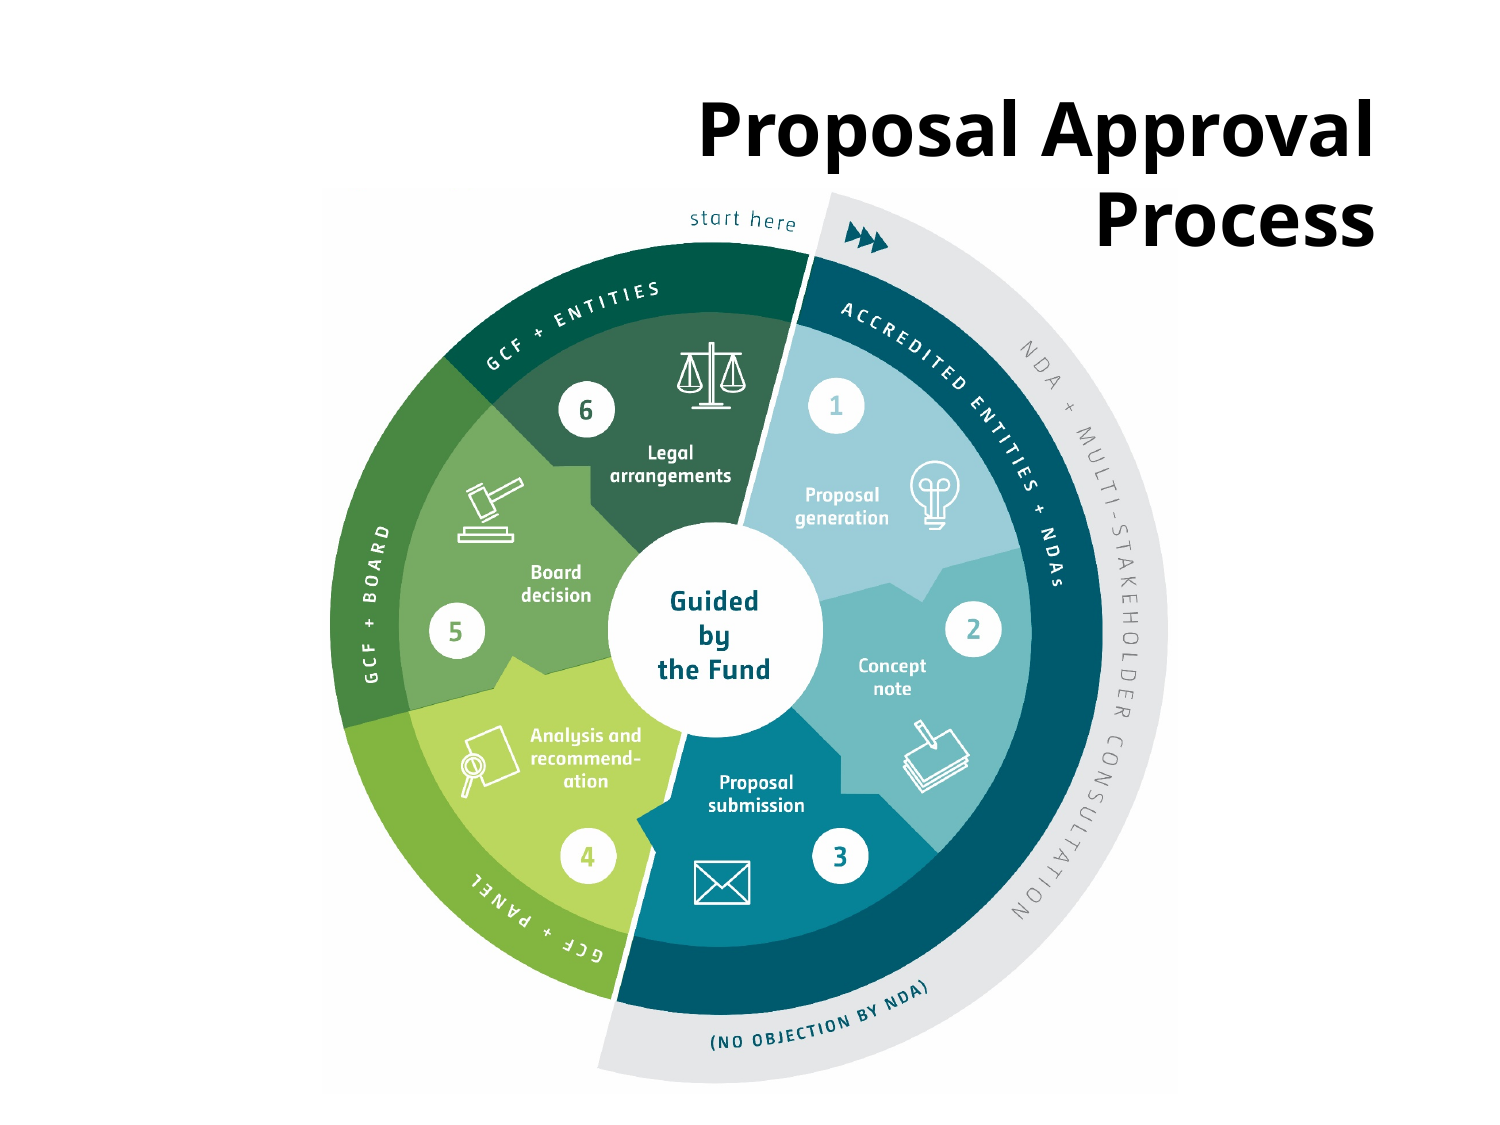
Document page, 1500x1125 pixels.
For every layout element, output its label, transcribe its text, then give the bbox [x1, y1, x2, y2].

picture [321, 188, 1178, 1094]
text_box Proposal Approval Process [290, 74, 1392, 239]
